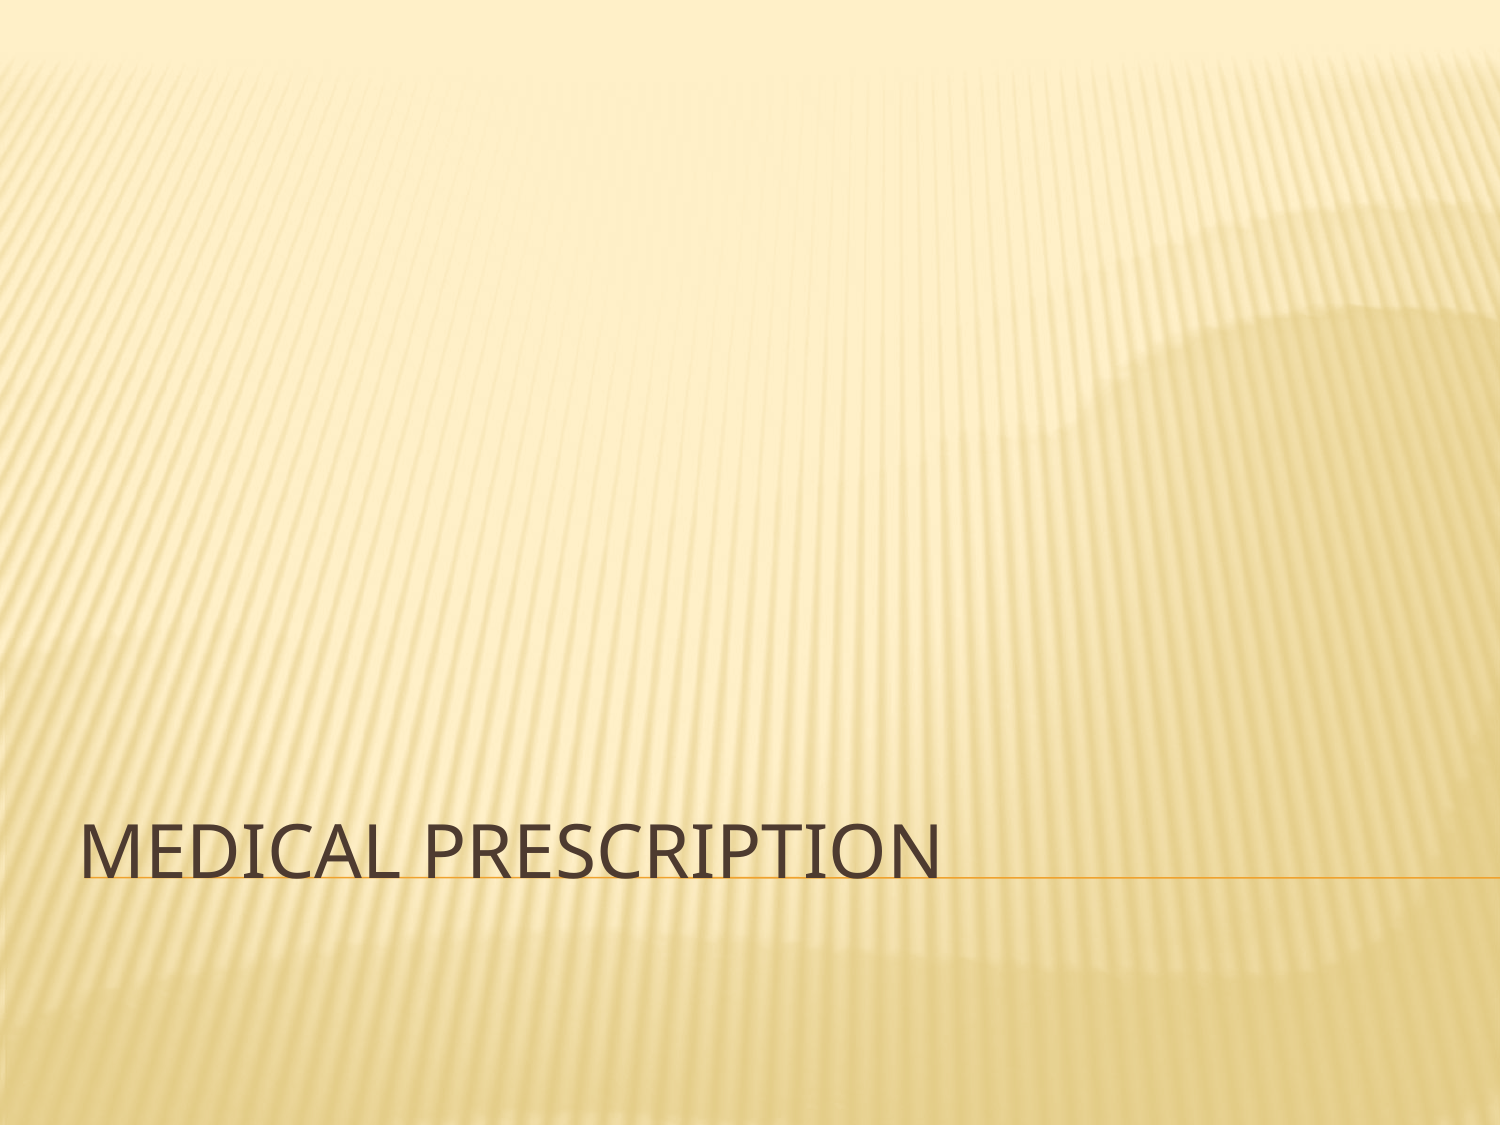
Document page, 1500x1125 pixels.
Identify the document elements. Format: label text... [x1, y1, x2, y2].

title Medical prescription [62, 796, 1450, 997]
